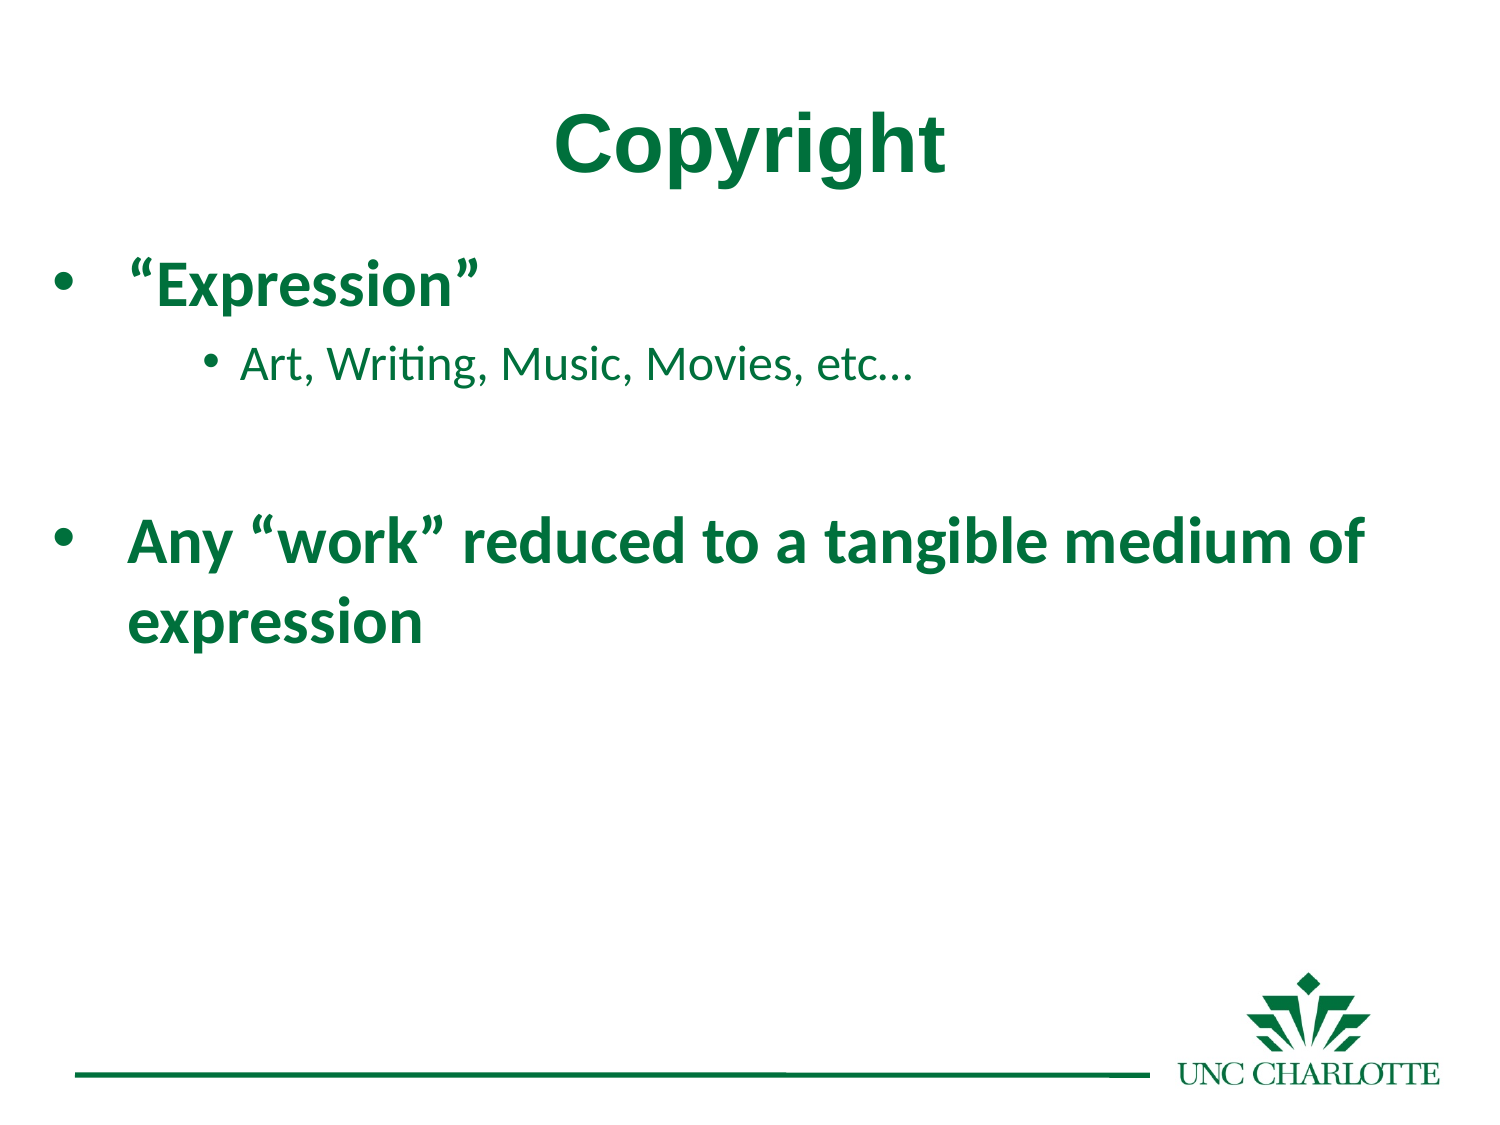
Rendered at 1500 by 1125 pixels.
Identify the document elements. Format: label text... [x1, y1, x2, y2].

picture [1175, 1044, 1444, 1089]
title Copyright [0, 45, 1500, 233]
text_box “Expression” Art, Writing, Music, Movies, etc… Any “work” reduced to a tangible medium of expression [37, 232, 1475, 1044]
